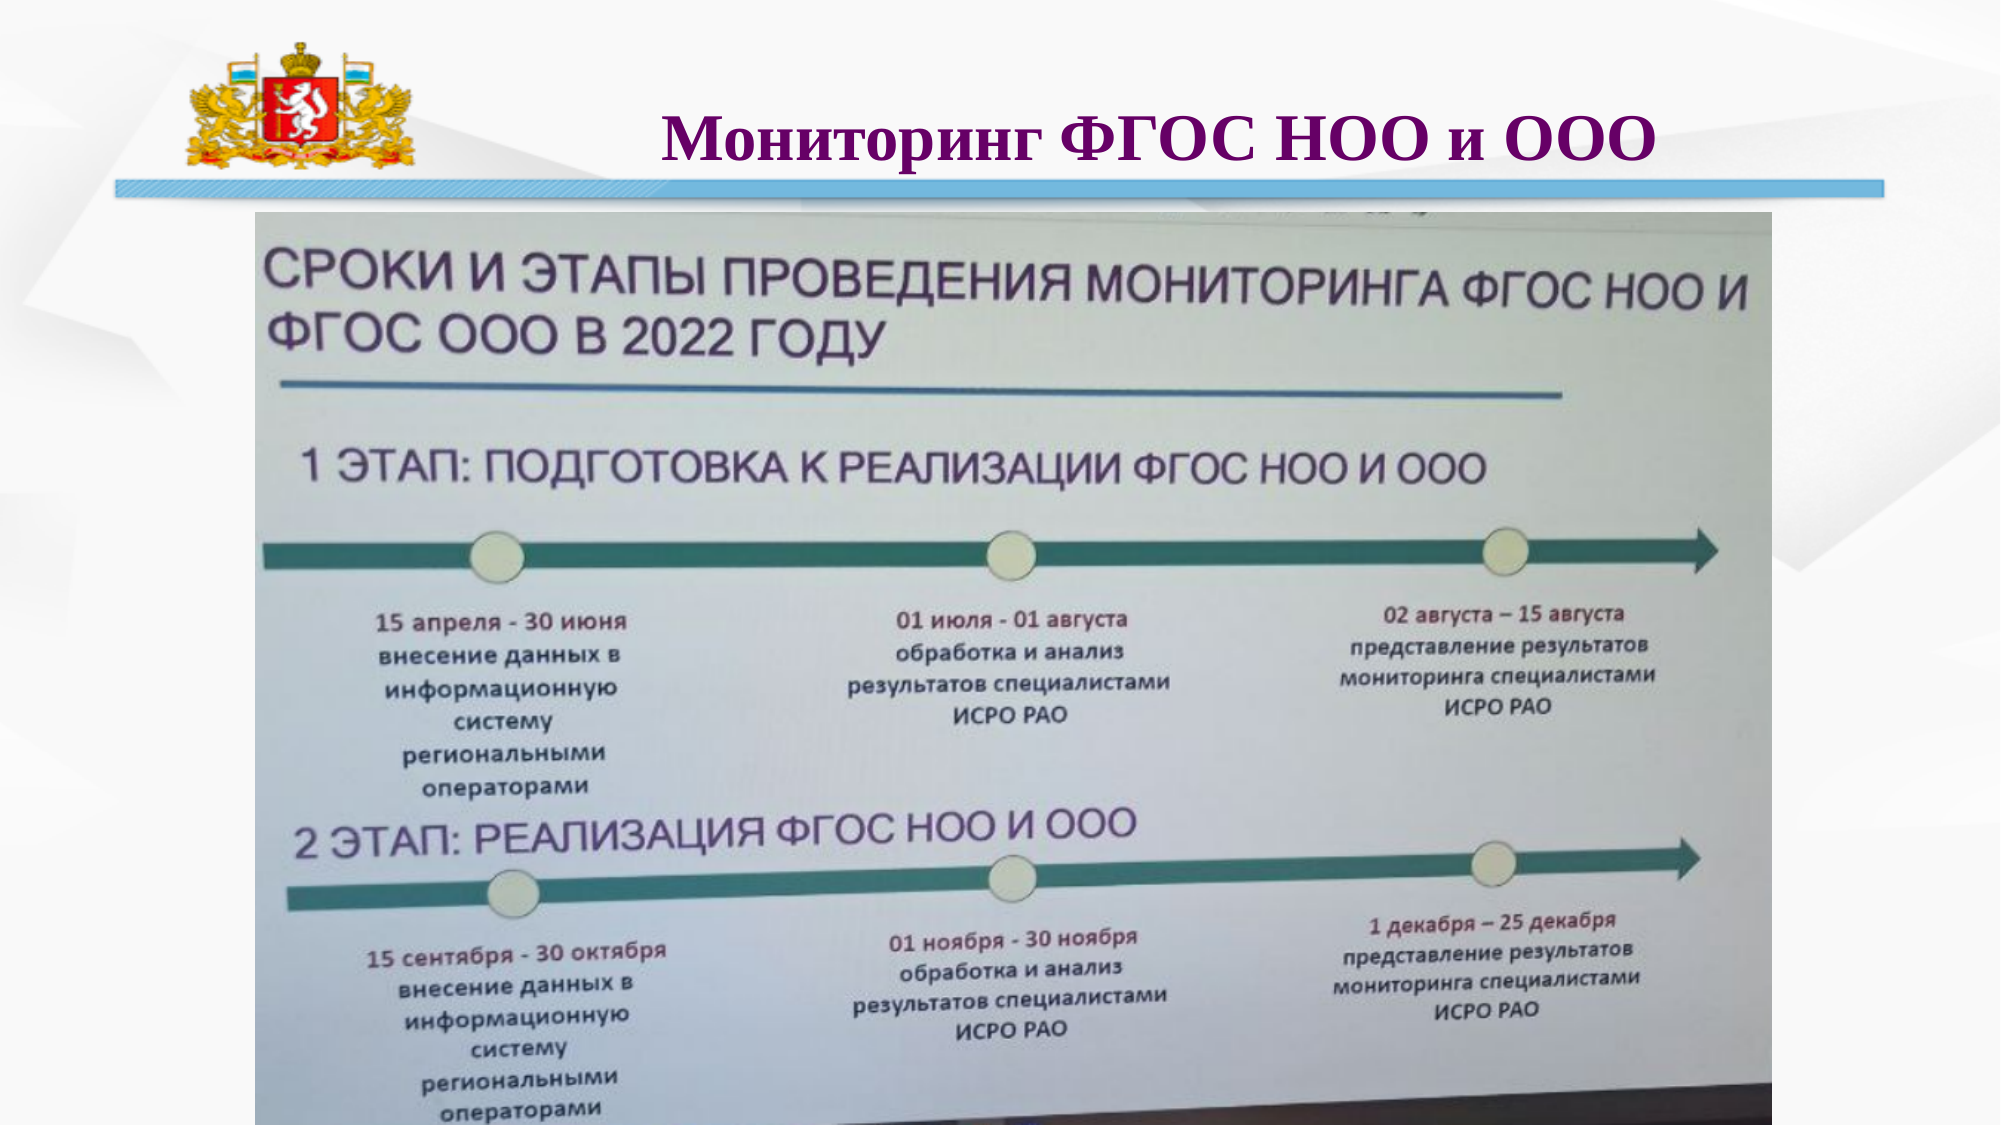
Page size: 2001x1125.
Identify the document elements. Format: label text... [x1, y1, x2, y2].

title Мониторинг ФГОС НОО и ООО [421, 44, 1900, 233]
picture [0, 0, 2001, 1125]
